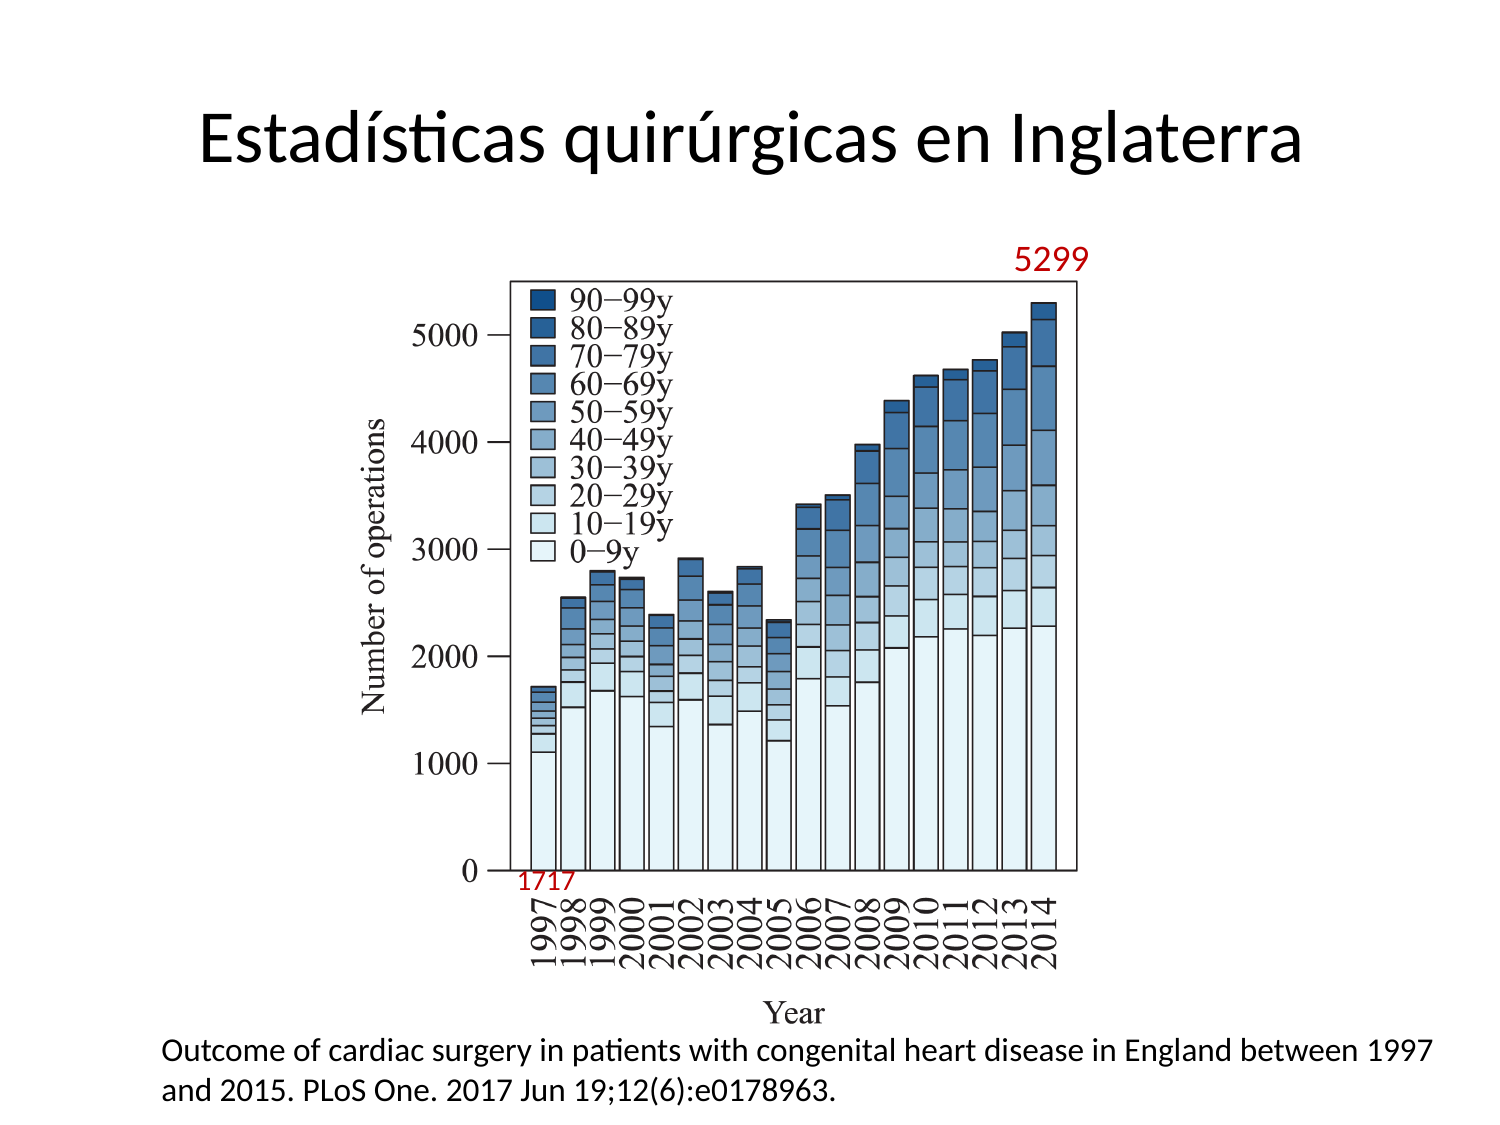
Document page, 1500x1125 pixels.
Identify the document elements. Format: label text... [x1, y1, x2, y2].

title Estadísticas quirúrgicas en Inglaterra [76, 38, 1427, 226]
text_box Outcome of cardiac surgery in patients with congenital heart disease in England between 1997 and 2015. PLoS One. 2017 Jun 19;12(6):e0178963. [146, 1021, 1470, 1116]
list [359, 280, 1078, 1024]
text_box 5299 [998, 226, 1105, 287]
